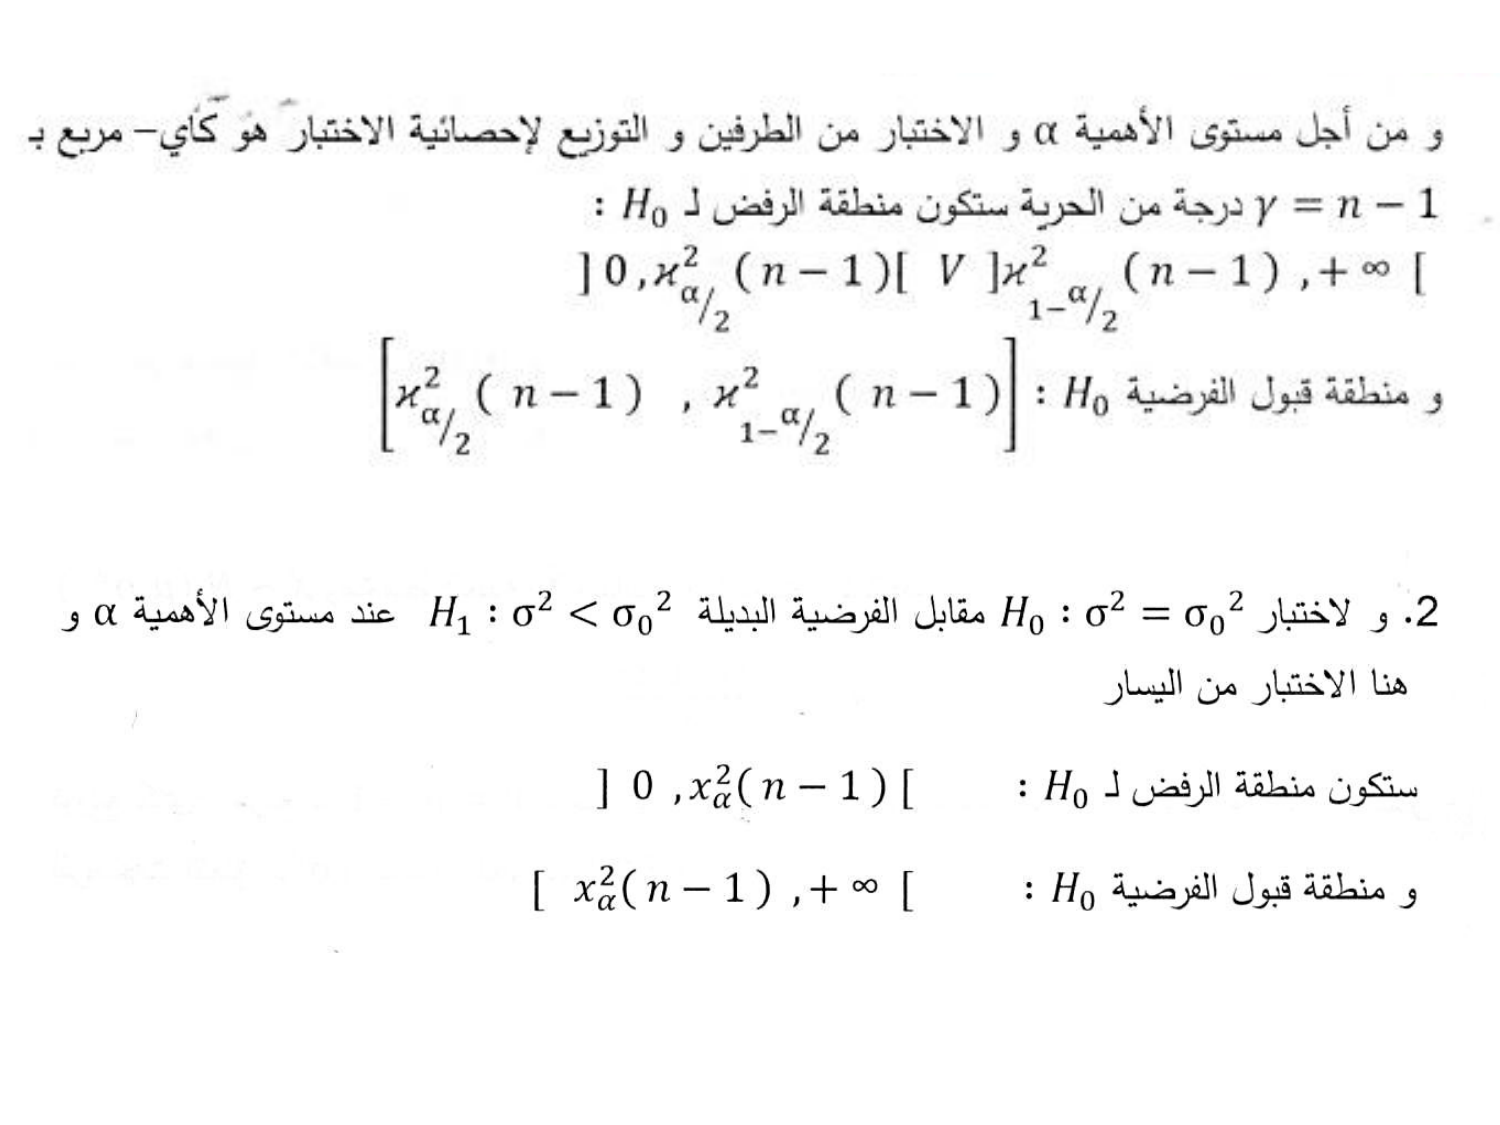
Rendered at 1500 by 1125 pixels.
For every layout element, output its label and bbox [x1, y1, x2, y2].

list [0, 72, 1500, 476]
picture [4, 550, 1486, 953]
